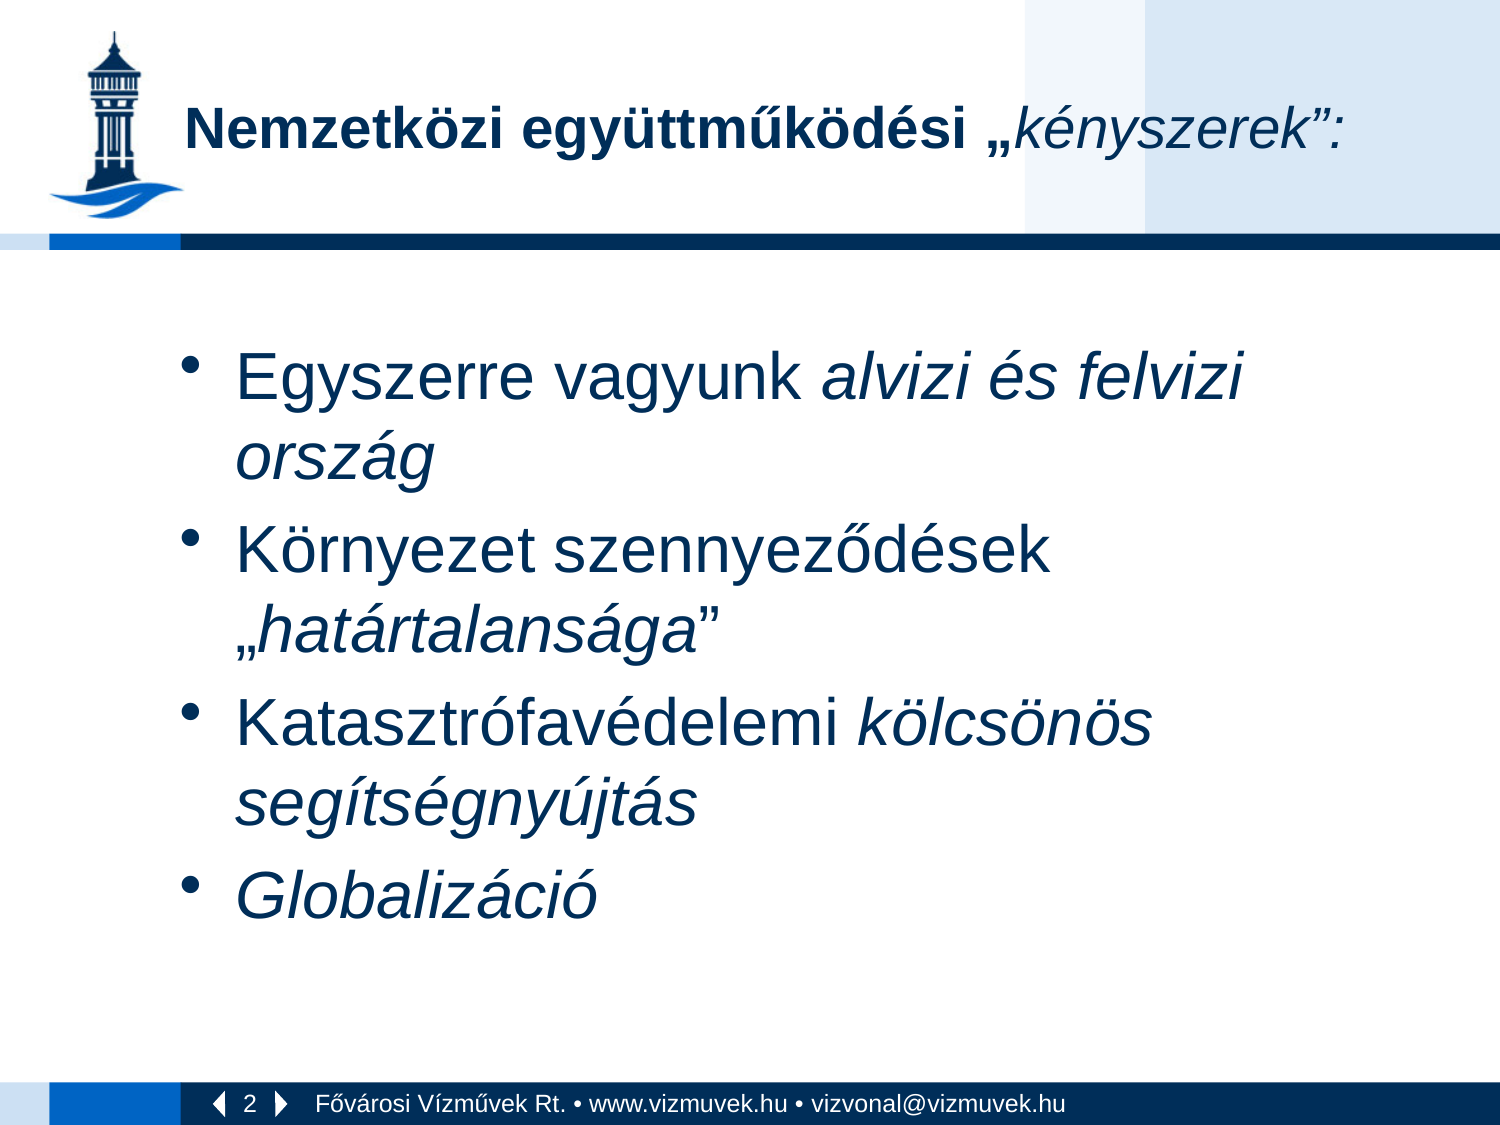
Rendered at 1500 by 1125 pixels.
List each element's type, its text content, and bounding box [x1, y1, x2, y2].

footer Fővárosi Vízművek Rt. • www.vizmuvek.hu • vizvonal@vizmuvek.hu [300, 1080, 1300, 1125]
title Nemzetközi együttműködési „kényszerek”: [169, 37, 1388, 213]
picture [48, 31, 185, 219]
list Egyszerre vagyunk alvizi és felvizi ország Környezet szennyeződések „határtalansága” Katasztrófavédelemi kölcsönös segítségnyújtás Globalizáció [164, 324, 1388, 1000]
